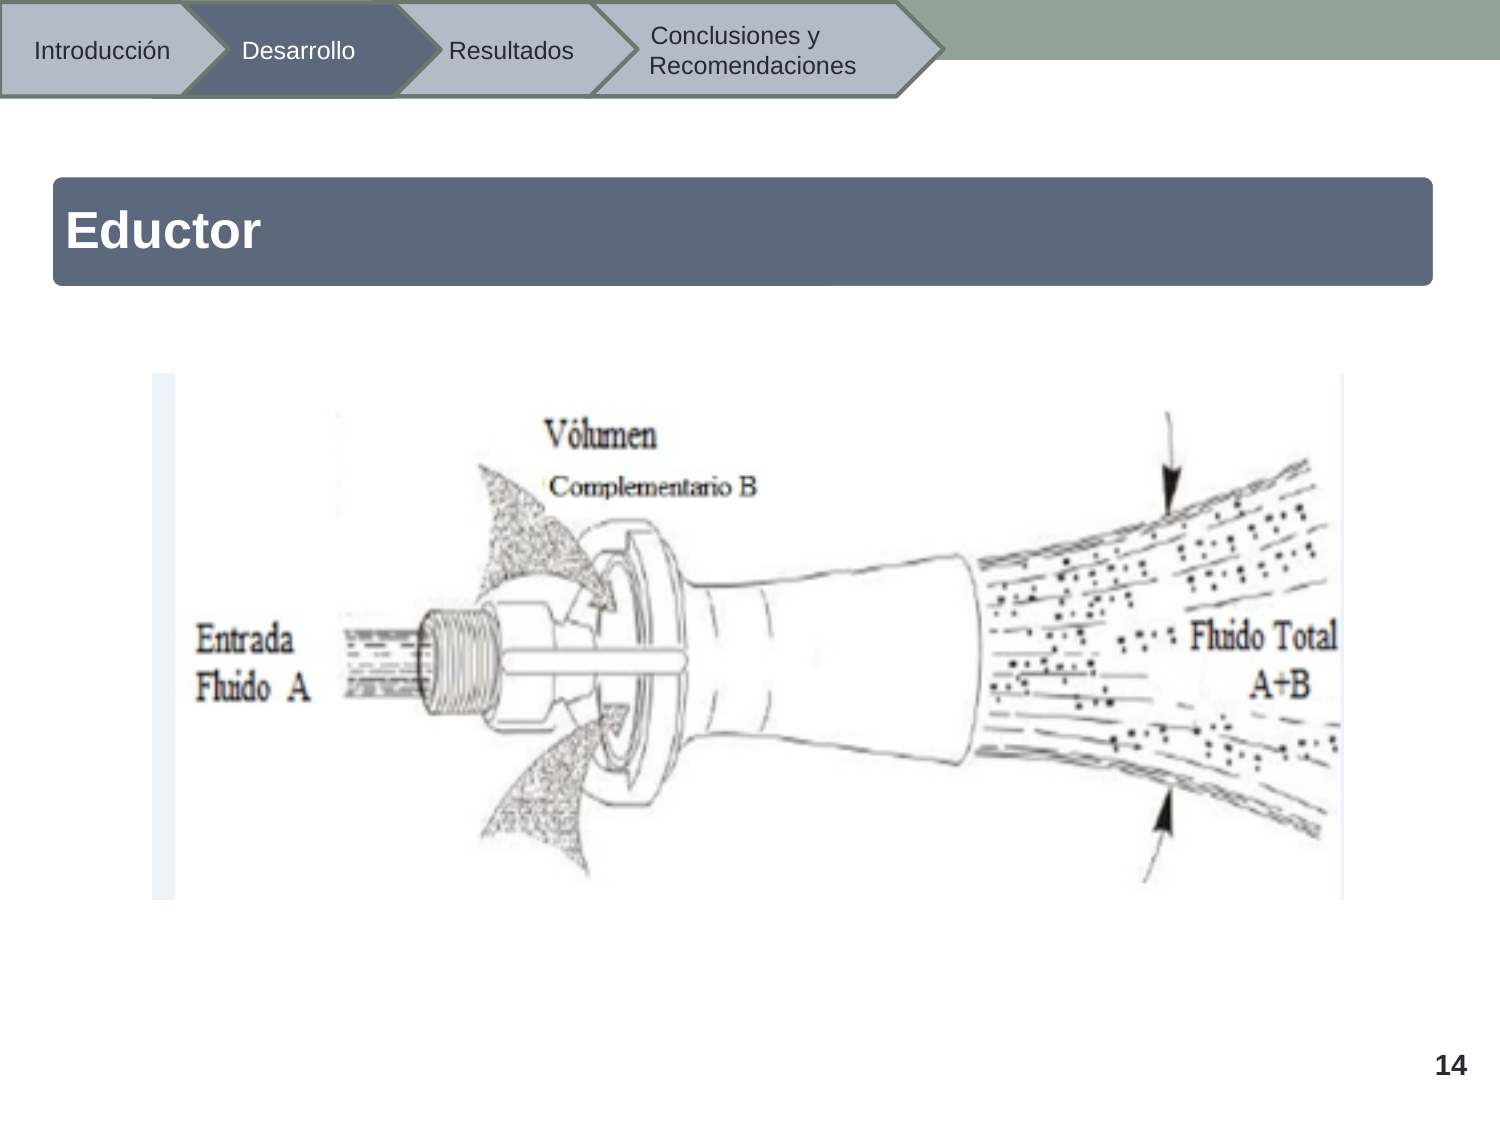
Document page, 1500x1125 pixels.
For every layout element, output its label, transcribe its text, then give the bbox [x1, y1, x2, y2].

text_box 14 [1132, 1024, 1483, 1103]
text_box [50, 66, 1436, 445]
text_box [0, 1, 944, 97]
picture [152, 373, 1344, 900]
